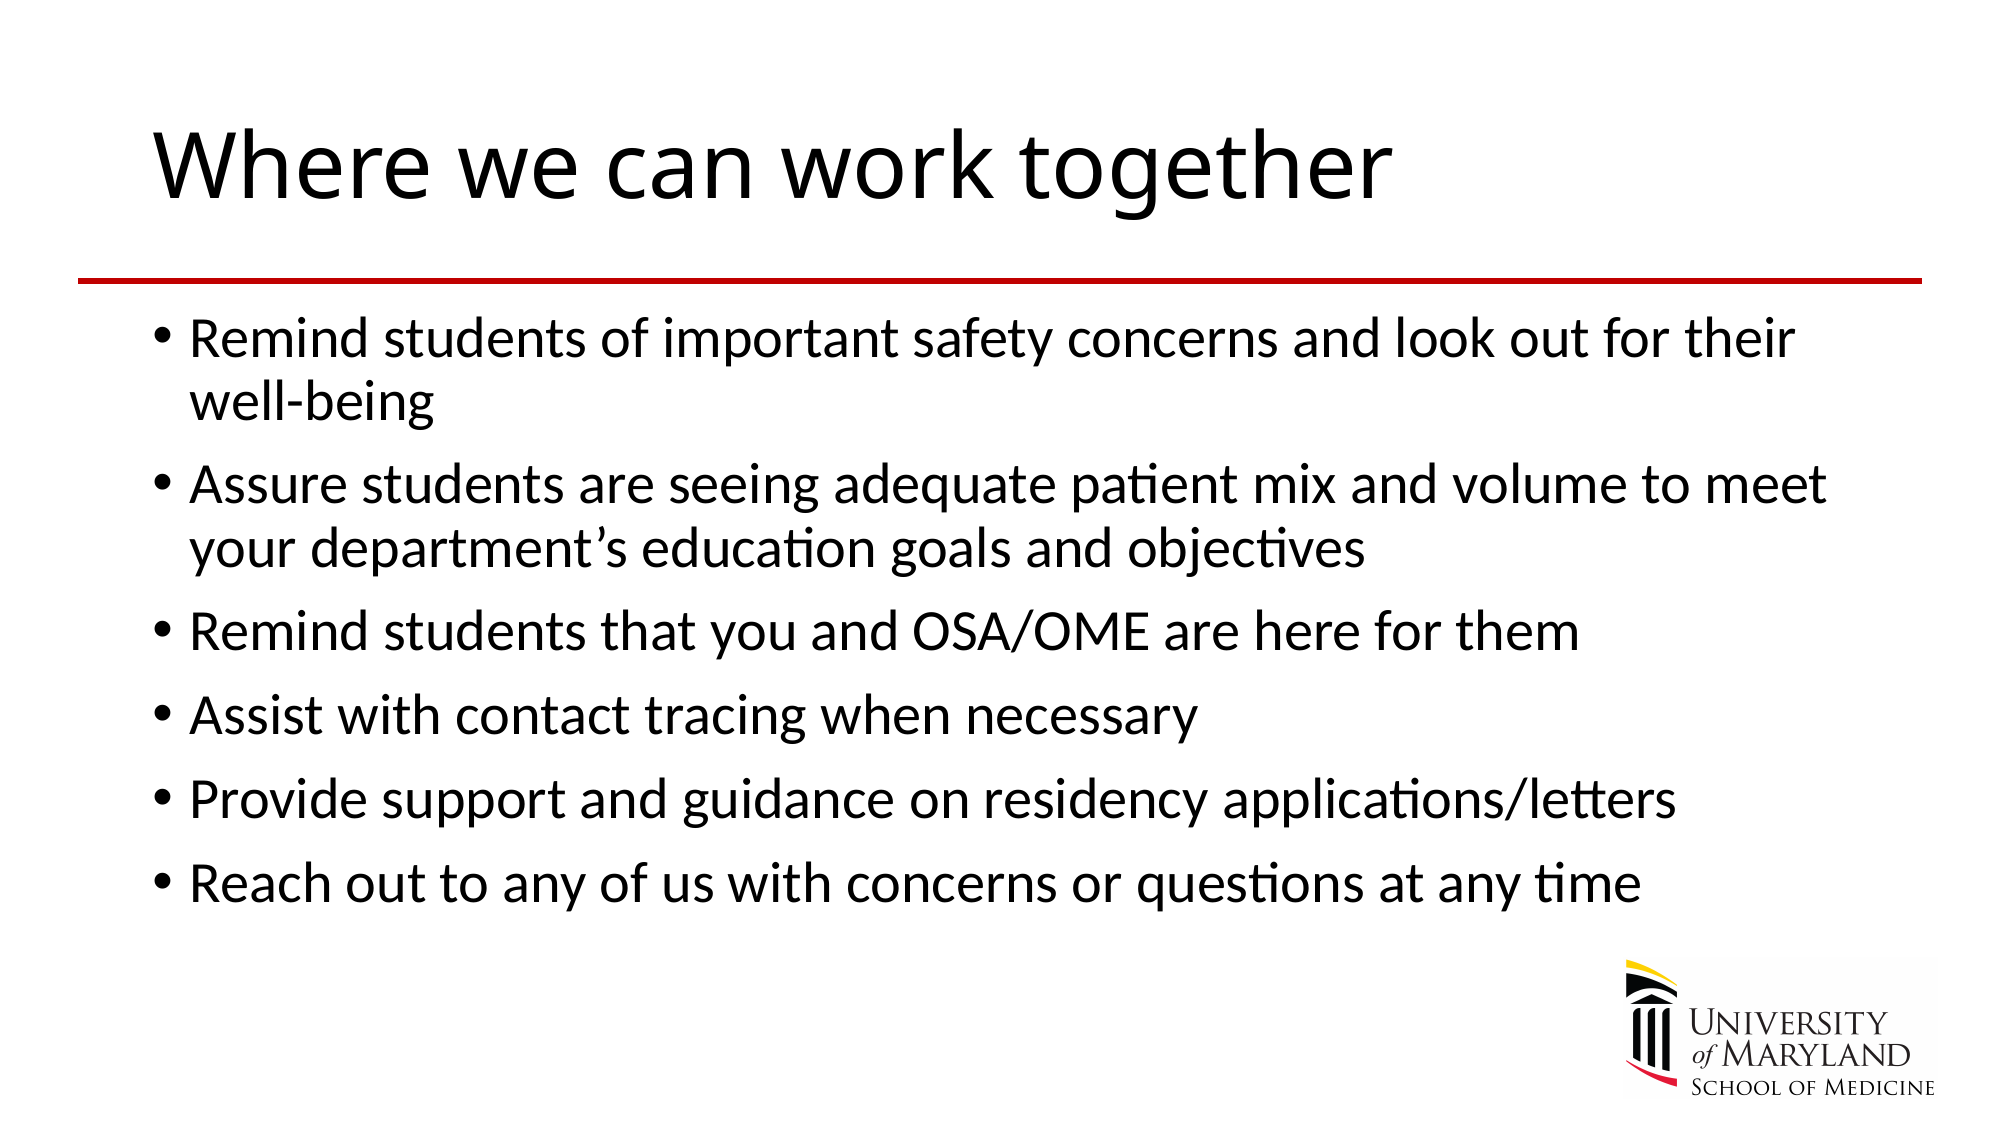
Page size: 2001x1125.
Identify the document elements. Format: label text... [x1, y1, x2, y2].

title Where we can work together [137, 59, 1863, 278]
list Remind students of important safety concerns and look out for their well-being Assure students are seeing adequate patient mix and volume to meet your department’s education goals and objectives Remind students that you and OSA/OME are here for them Assist with contact tracing when necessary Provide support and guidance on residency applications/letters Reach out to any of us with concerns or questions at any time [137, 299, 1863, 1014]
picture [1623, 957, 1938, 1099]
